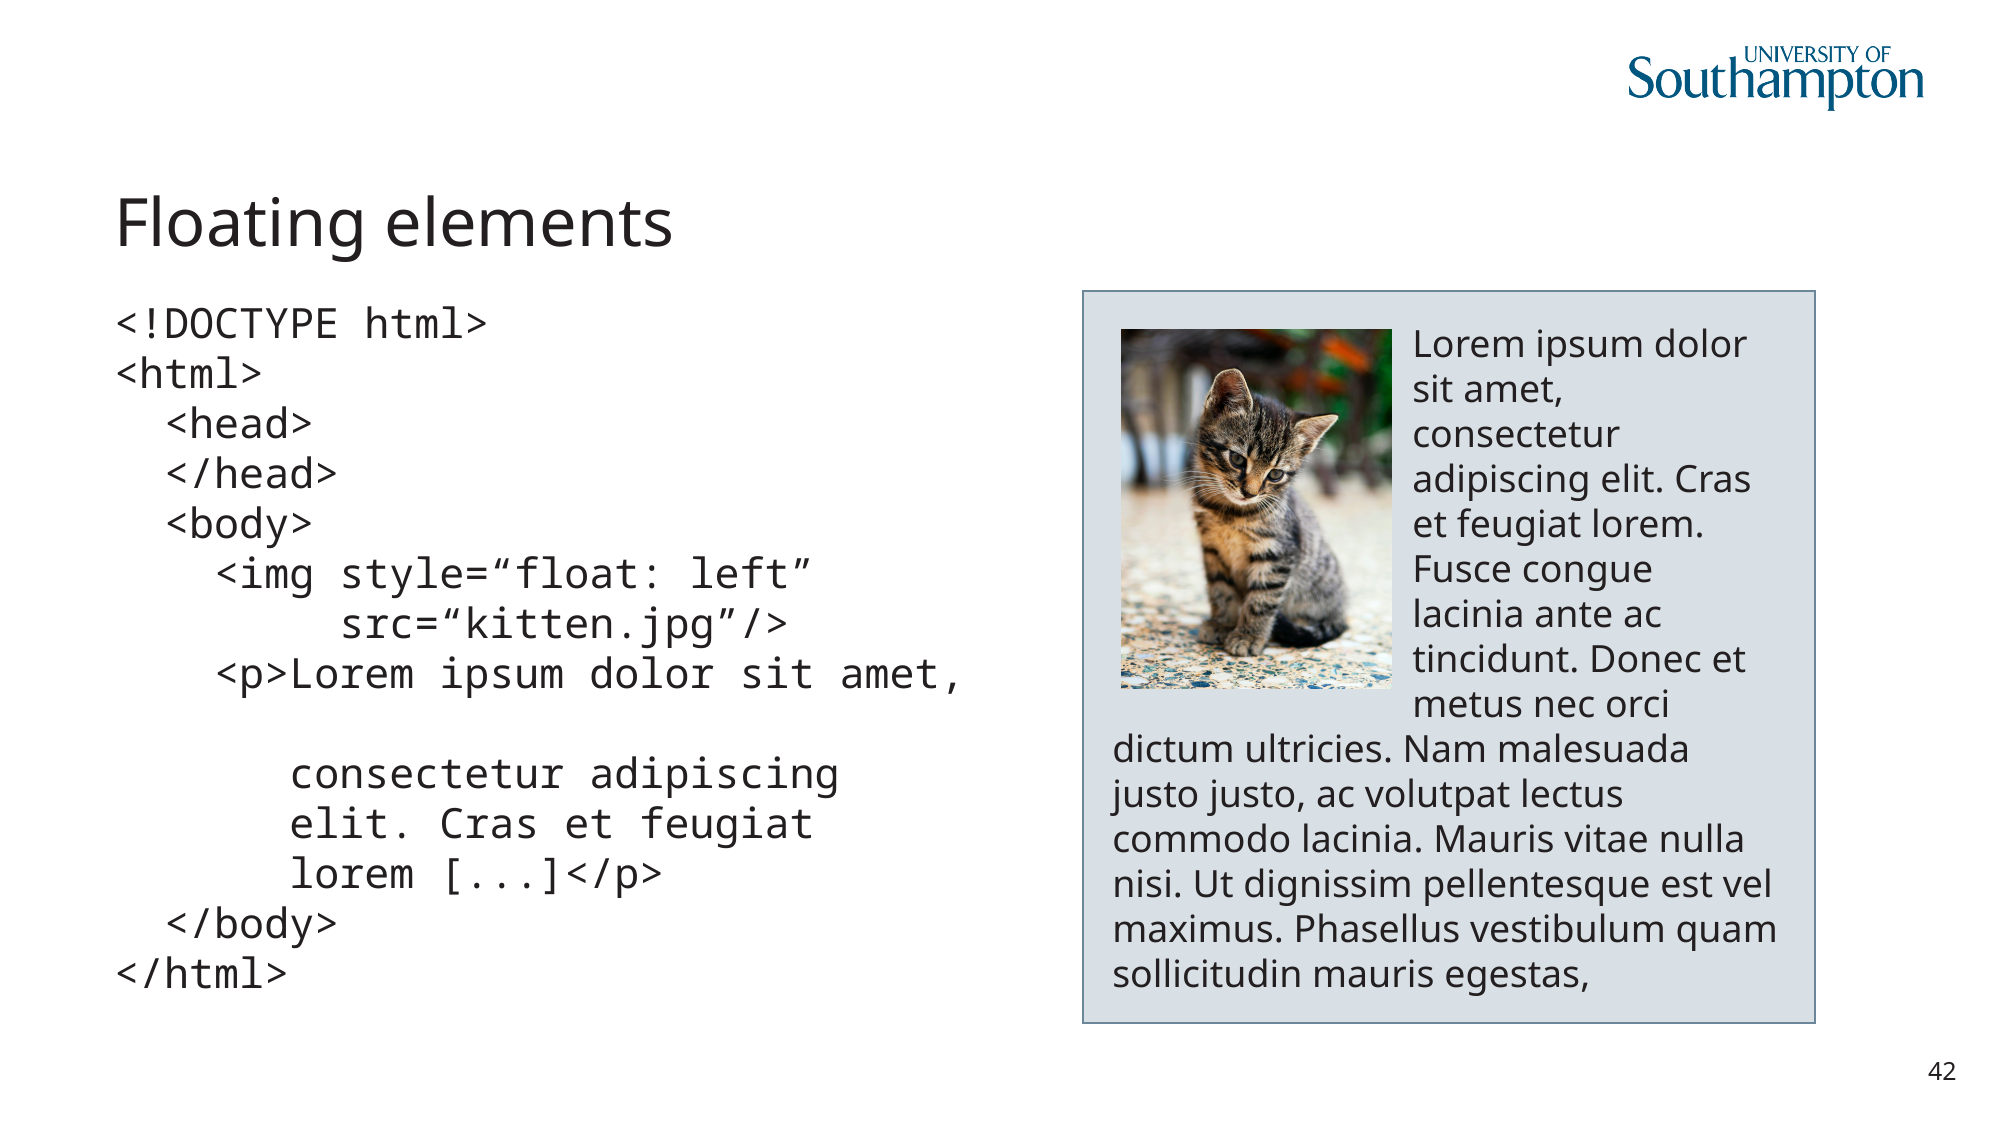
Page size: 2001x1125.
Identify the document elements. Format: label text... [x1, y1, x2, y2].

picture [1629, 71, 1648, 95]
picture [1869, 48, 1877, 60]
picture [1629, 46, 1924, 111]
title Floating elements [102, 113, 1898, 268]
picture [1121, 329, 1392, 689]
text_box Lorem ipsum dolor sit amet, consectetur adipiscing elit. Cras et feugiat lorem. Fusce congue lacinia ante ac tincidunt. Donec et metus nec orci dictum ultricies. Nam malesuada justo justo, ac volutpat lectus commodo lacinia. Mauris vitae nulla nisi. Ut dignissim pellentesque est vel maximus. Phasellus vestibulum quam sollicitudin mauris egestas, [1082, 290, 1816, 1024]
list <!DOCTYPE html> <html> <head> </head> <body> <img style=“float: left” src=“kitten.jpg”/> <p>Lorem ipsum dolor sit amet, consectetur adipiscing elit. Cras et feugiat lorem [...]</p> </body> </html> [102, 290, 989, 1024]
